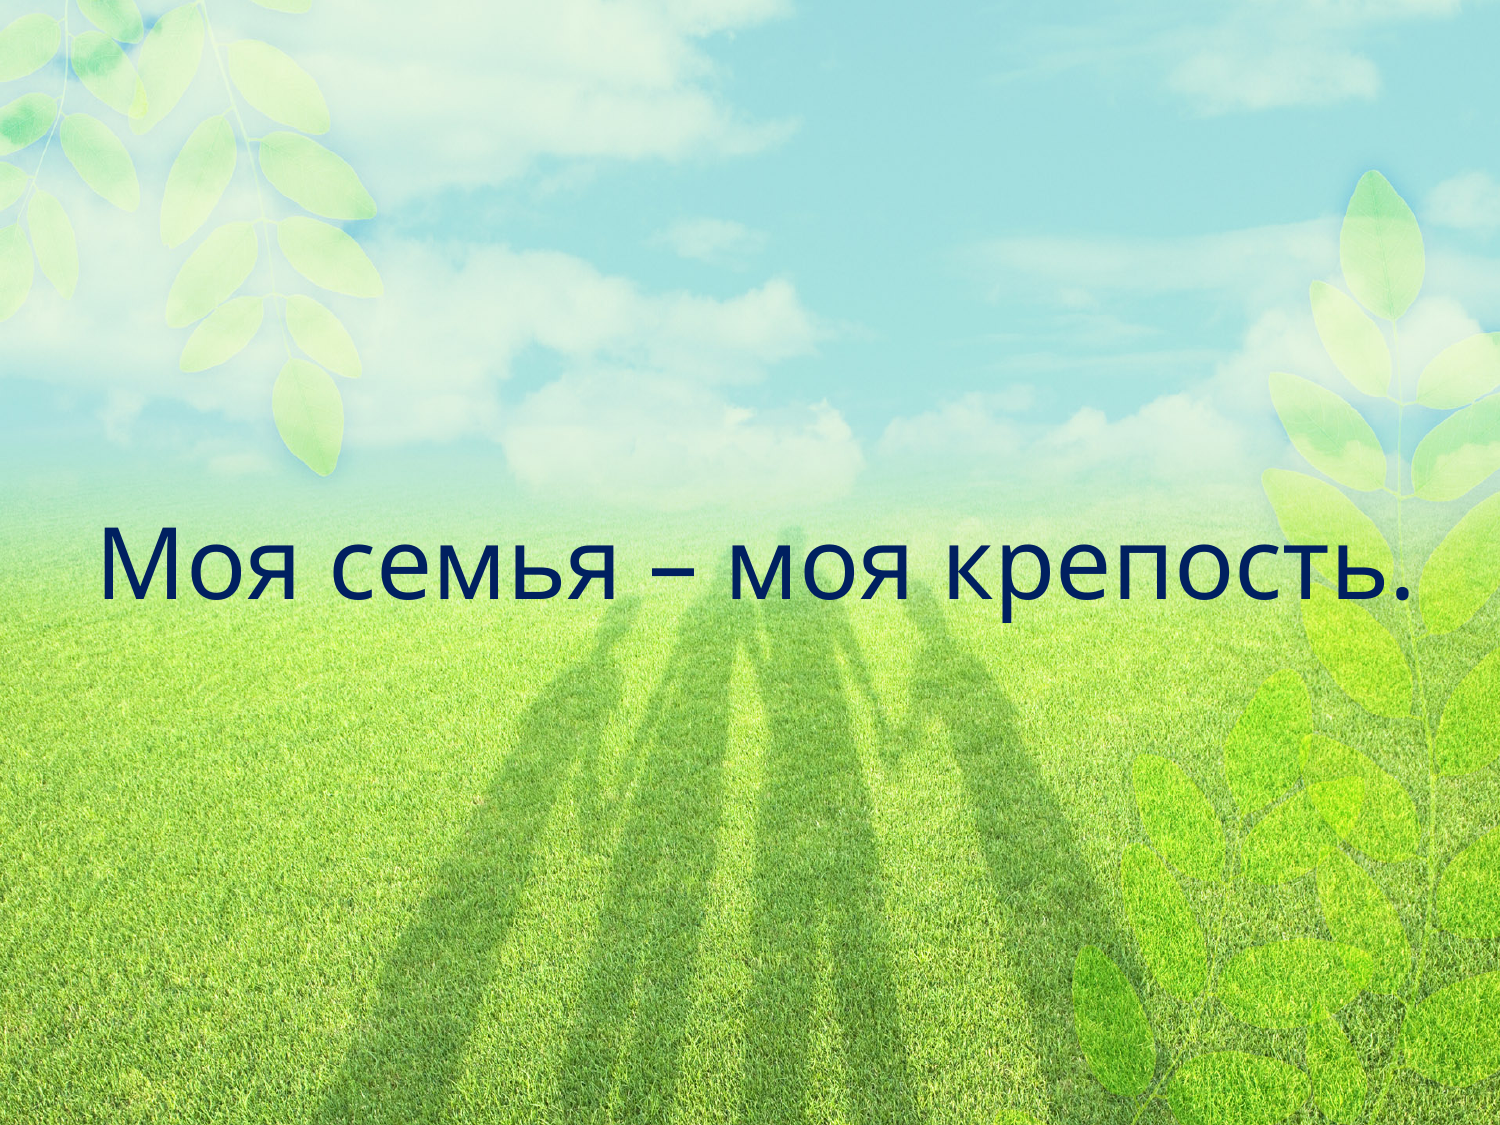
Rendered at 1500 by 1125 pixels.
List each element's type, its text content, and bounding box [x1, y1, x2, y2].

text_box Моя семья – моя крепость. [15, 432, 1499, 807]
picture [0, 0, 1500, 1125]
